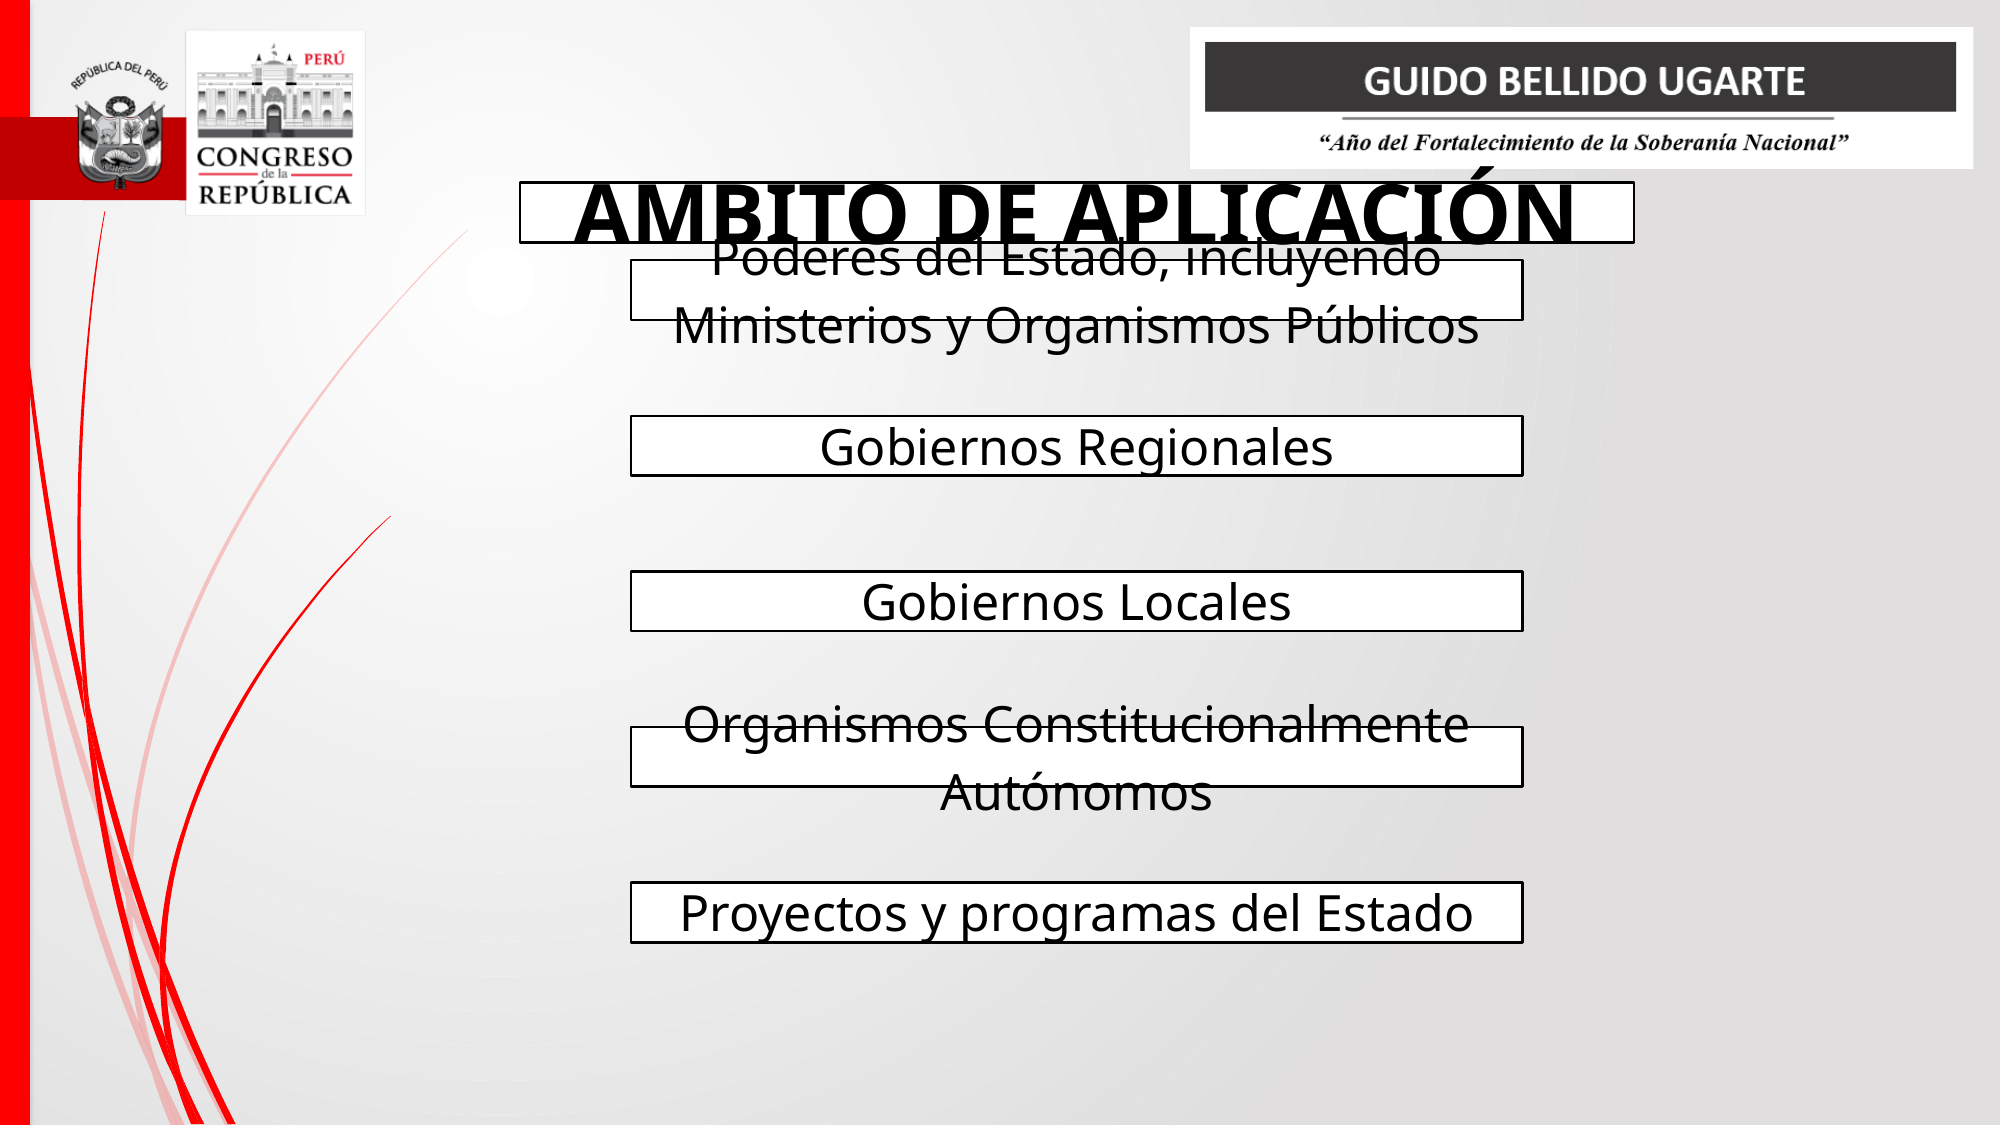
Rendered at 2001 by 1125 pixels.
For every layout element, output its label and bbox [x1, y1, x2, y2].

picture [66, 10, 382, 240]
text_box [380, 182, 1774, 1099]
picture [1189, 26, 1974, 169]
